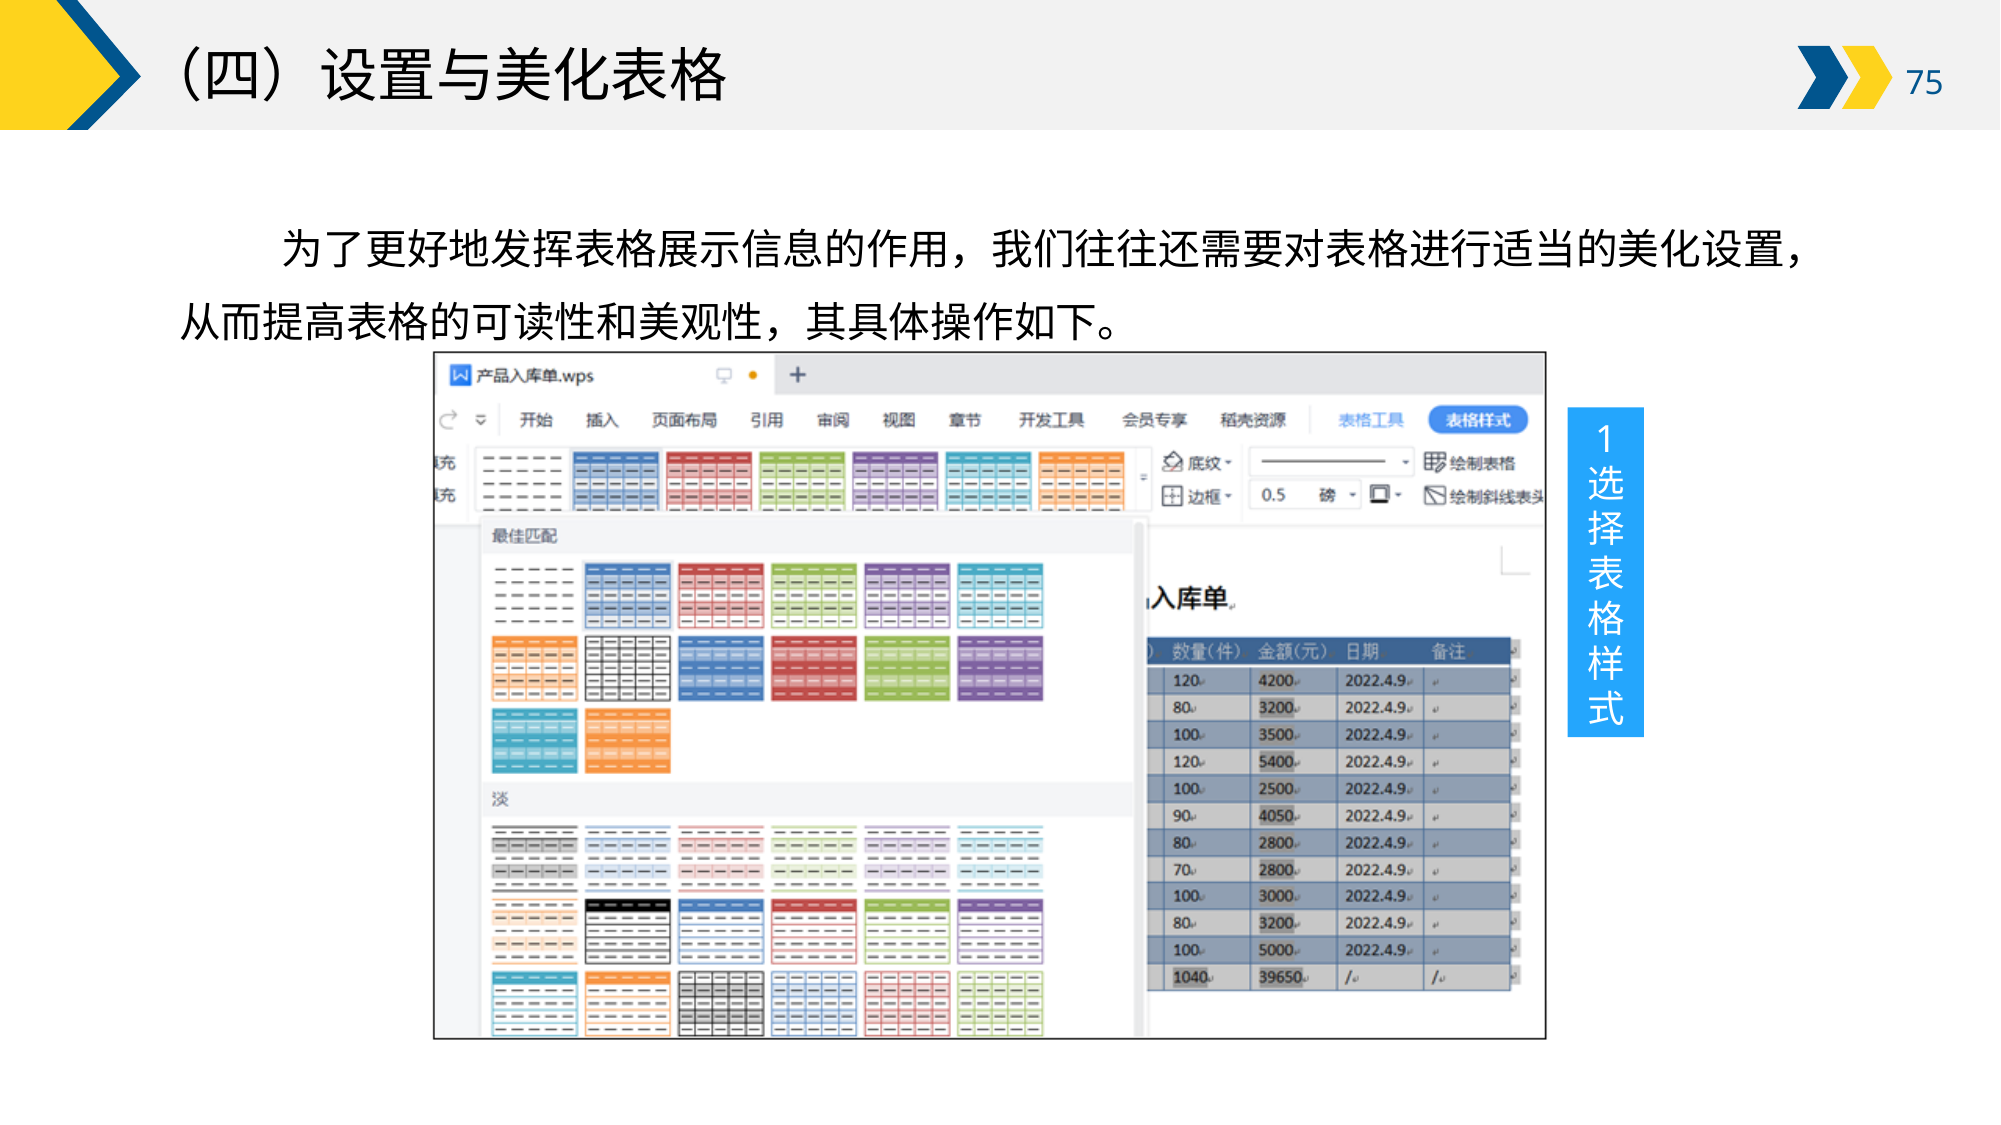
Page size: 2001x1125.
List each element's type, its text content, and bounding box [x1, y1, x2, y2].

picture [424, 347, 1553, 1043]
title （四）设置与美化表格 [129, 35, 1900, 120]
text_box 为了更好地发挥表格展示信息的作用，我们往往还需要对表格进行适当的美化设置，从而提高表格的可读性和美观性，其具体操作如下。 [164, 192, 1813, 374]
text_box 1 选择表格样式 [1567, 407, 1644, 738]
